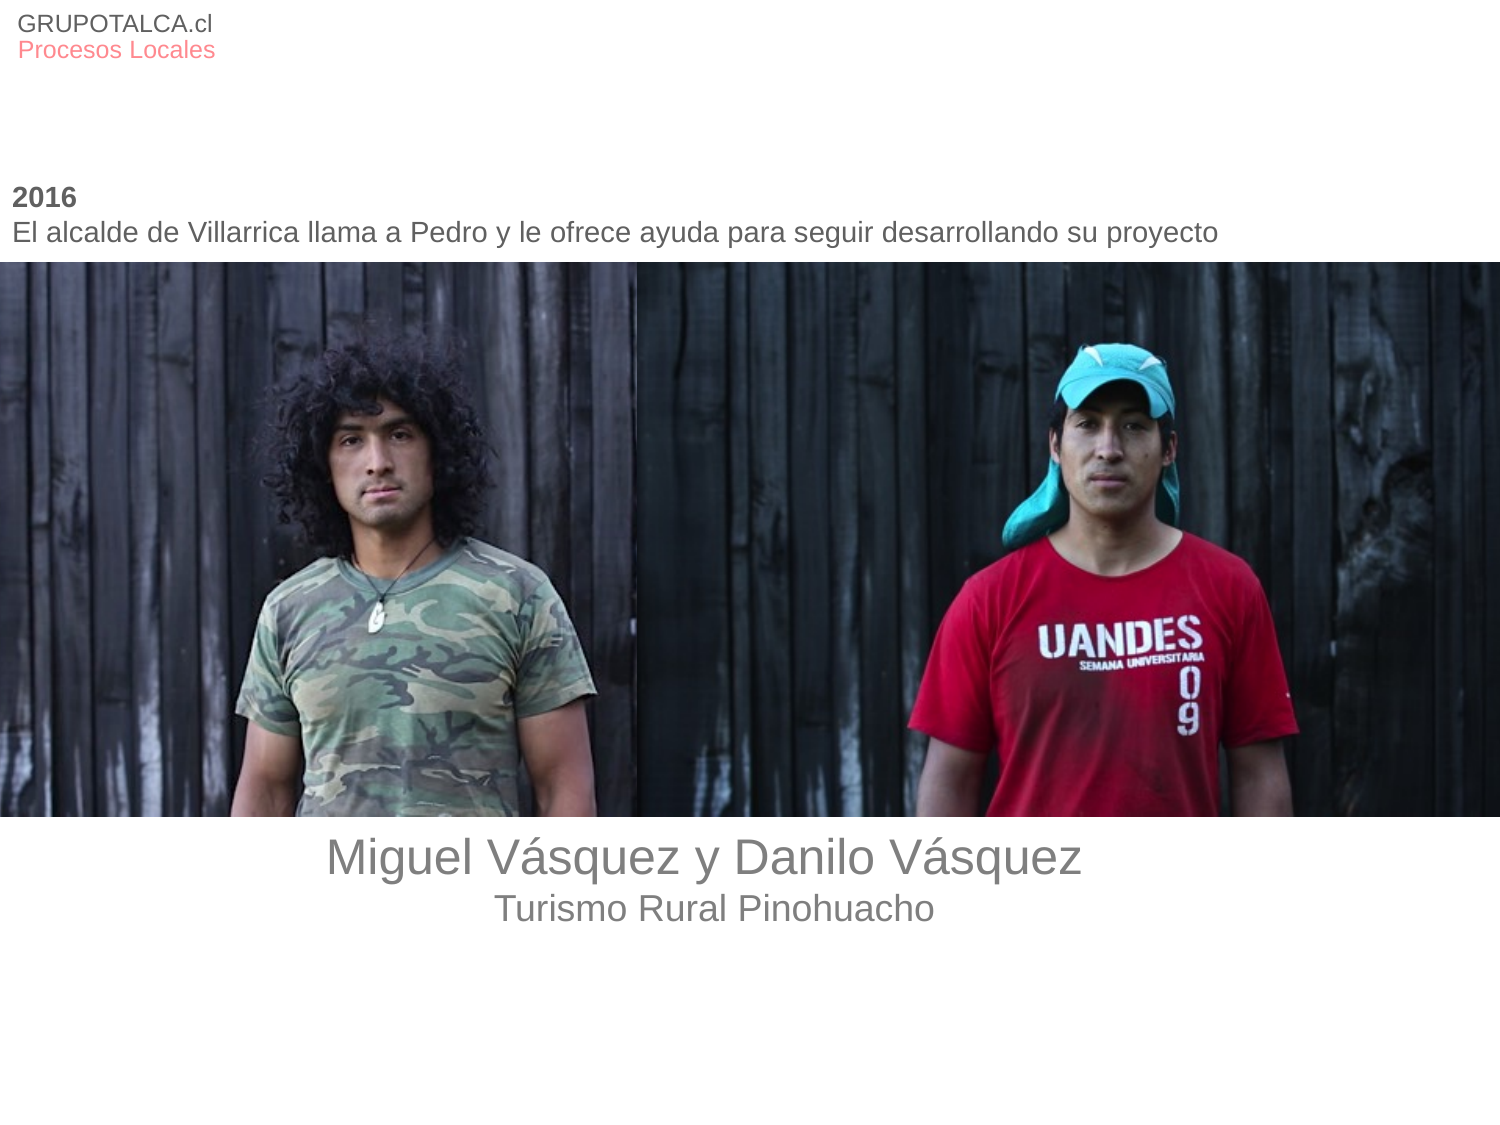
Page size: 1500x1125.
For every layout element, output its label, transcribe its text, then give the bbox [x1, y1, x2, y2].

text_box Miguel Vásquez y Danilo Vásquez Turismo Rural Pinohuacho [310, 825, 1099, 937]
text_box GRUPOTALCA.cl [5, 1, 226, 27]
picture [0, 261, 1500, 817]
text_box Procesos Locales [5, 27, 231, 70]
text_box 2016 El alcalde de Villarrica llama a Pedro y le ofrece ayuda para seguir desarrollando su proyecto [0, 172, 1317, 255]
